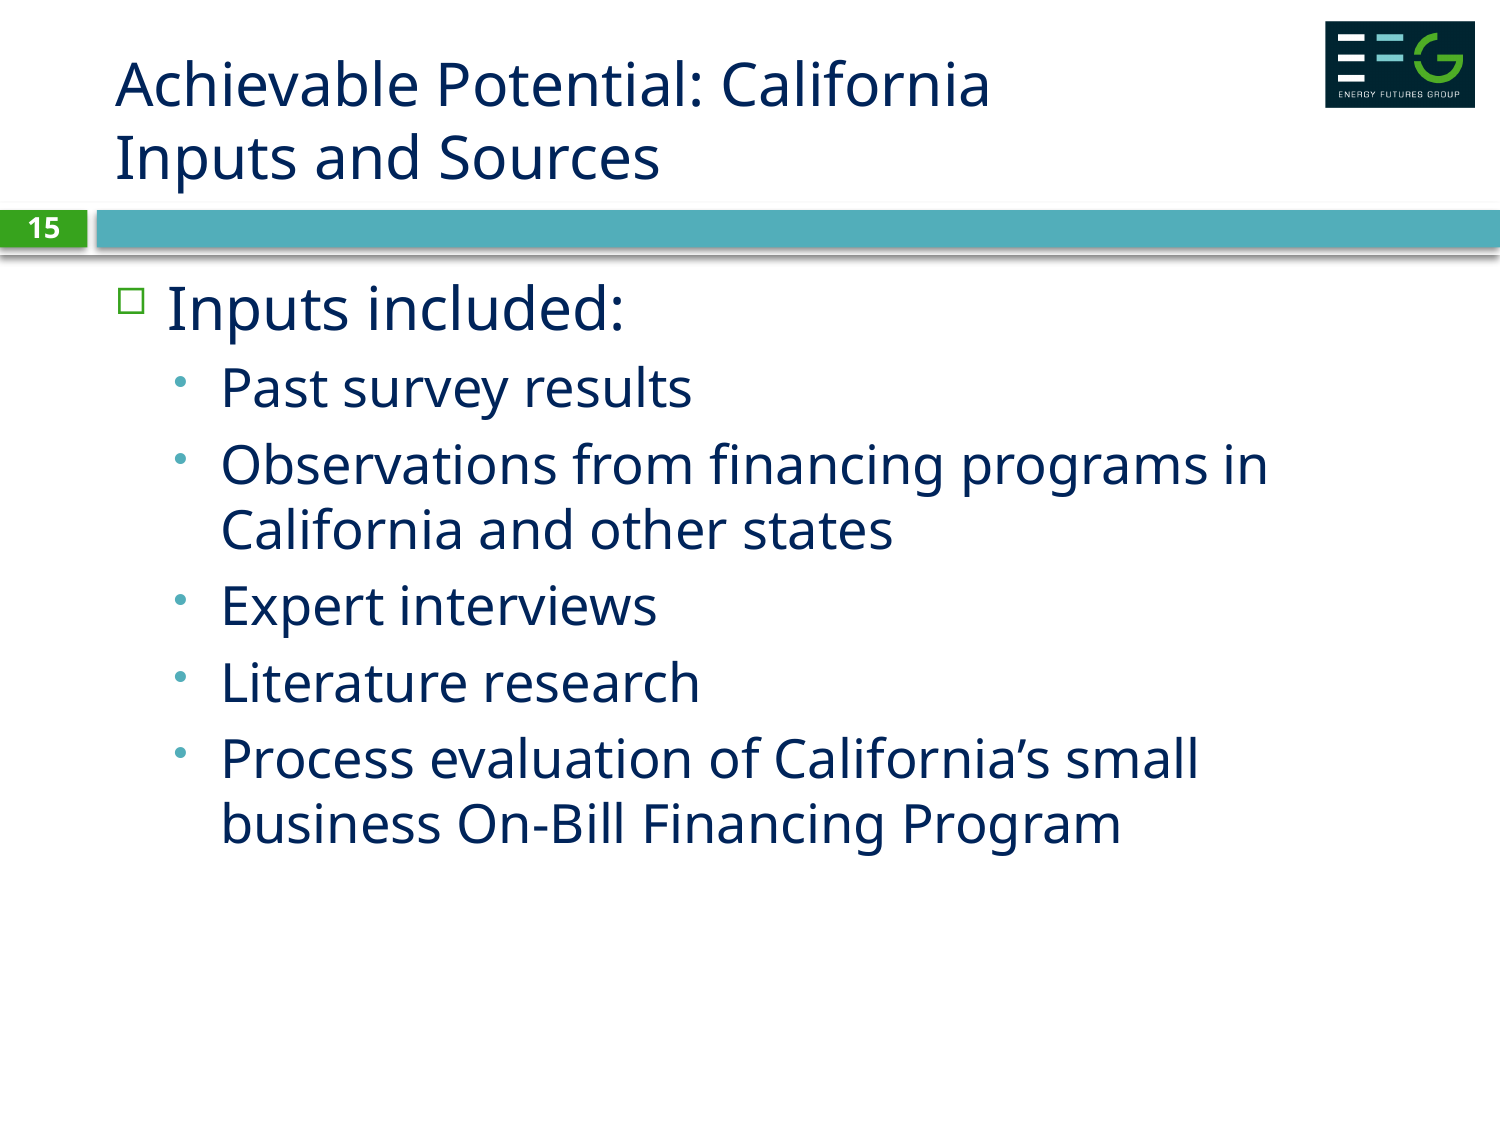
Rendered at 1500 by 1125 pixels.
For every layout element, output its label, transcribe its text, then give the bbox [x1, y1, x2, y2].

picture [1325, 21, 1475, 108]
title Achievable Potential: California Inputs and Sources [100, 37, 1438, 200]
slide_number 15 [0, 208, 88, 249]
list Inputs included: Past survey results Observations from financing programs in California and other states Expert interviews Literature research Process evaluation of California’s small business On-Bill Financing Program [100, 262, 1438, 1000]
